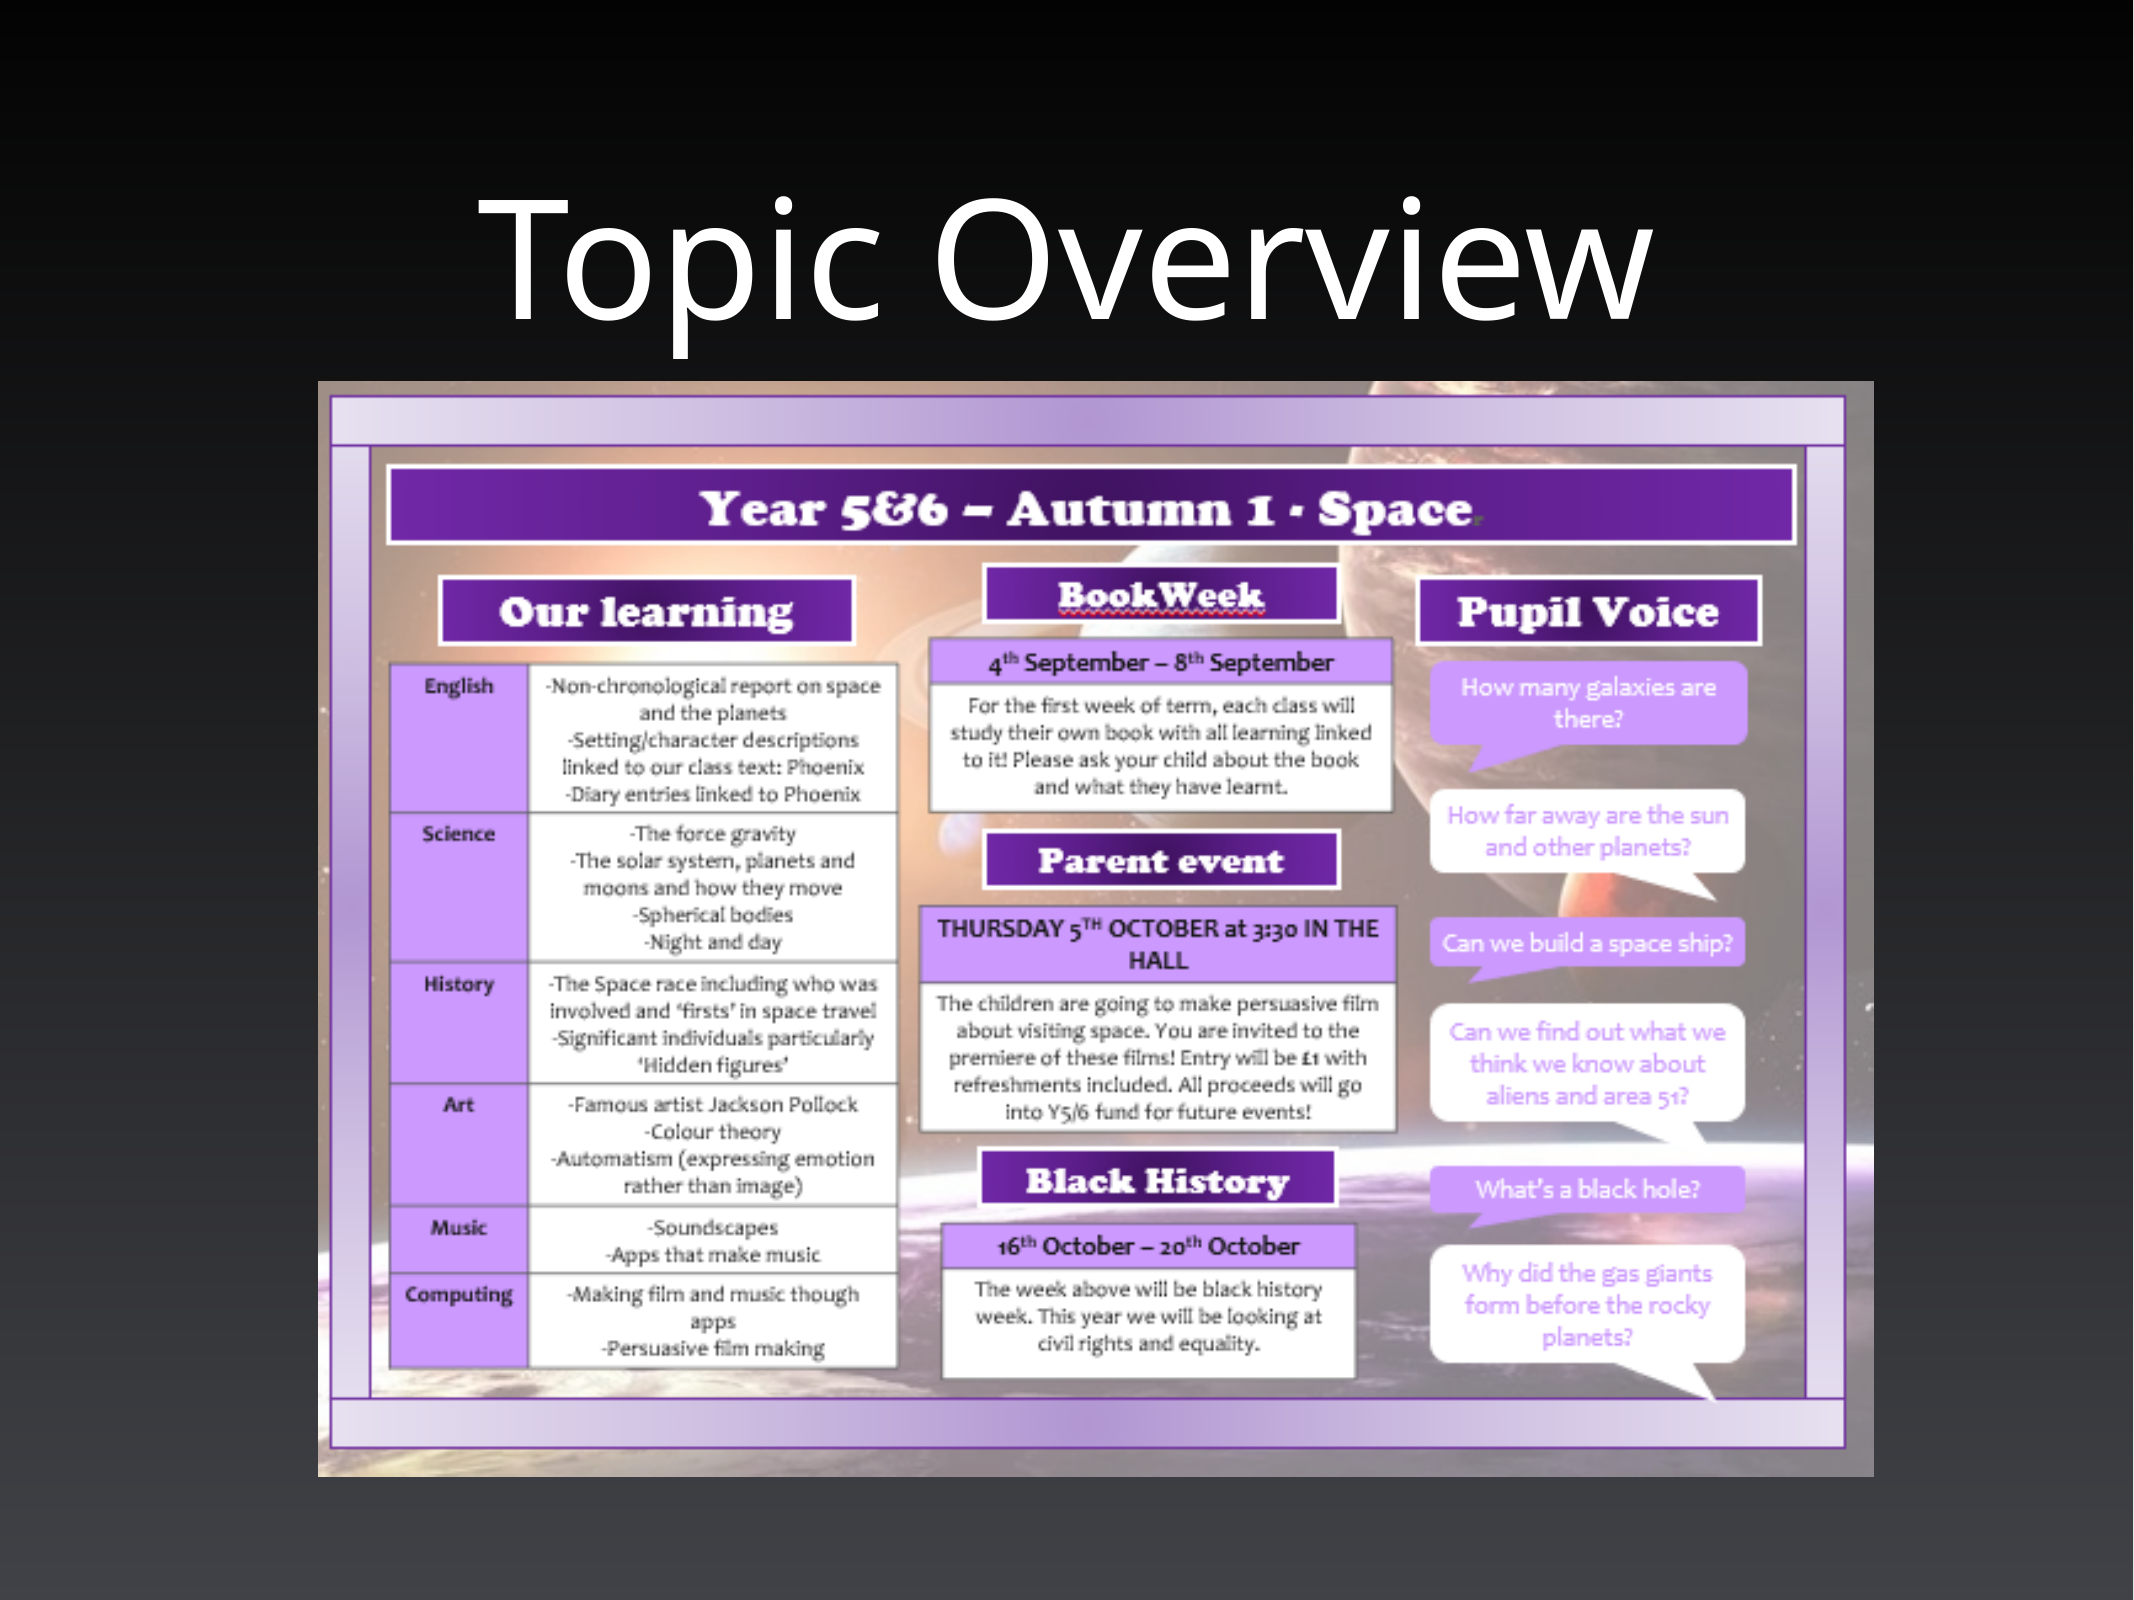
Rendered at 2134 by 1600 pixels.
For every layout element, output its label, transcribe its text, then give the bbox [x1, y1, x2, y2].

picture [317, 381, 1874, 1477]
title Topic Overview [207, 122, 1926, 362]
